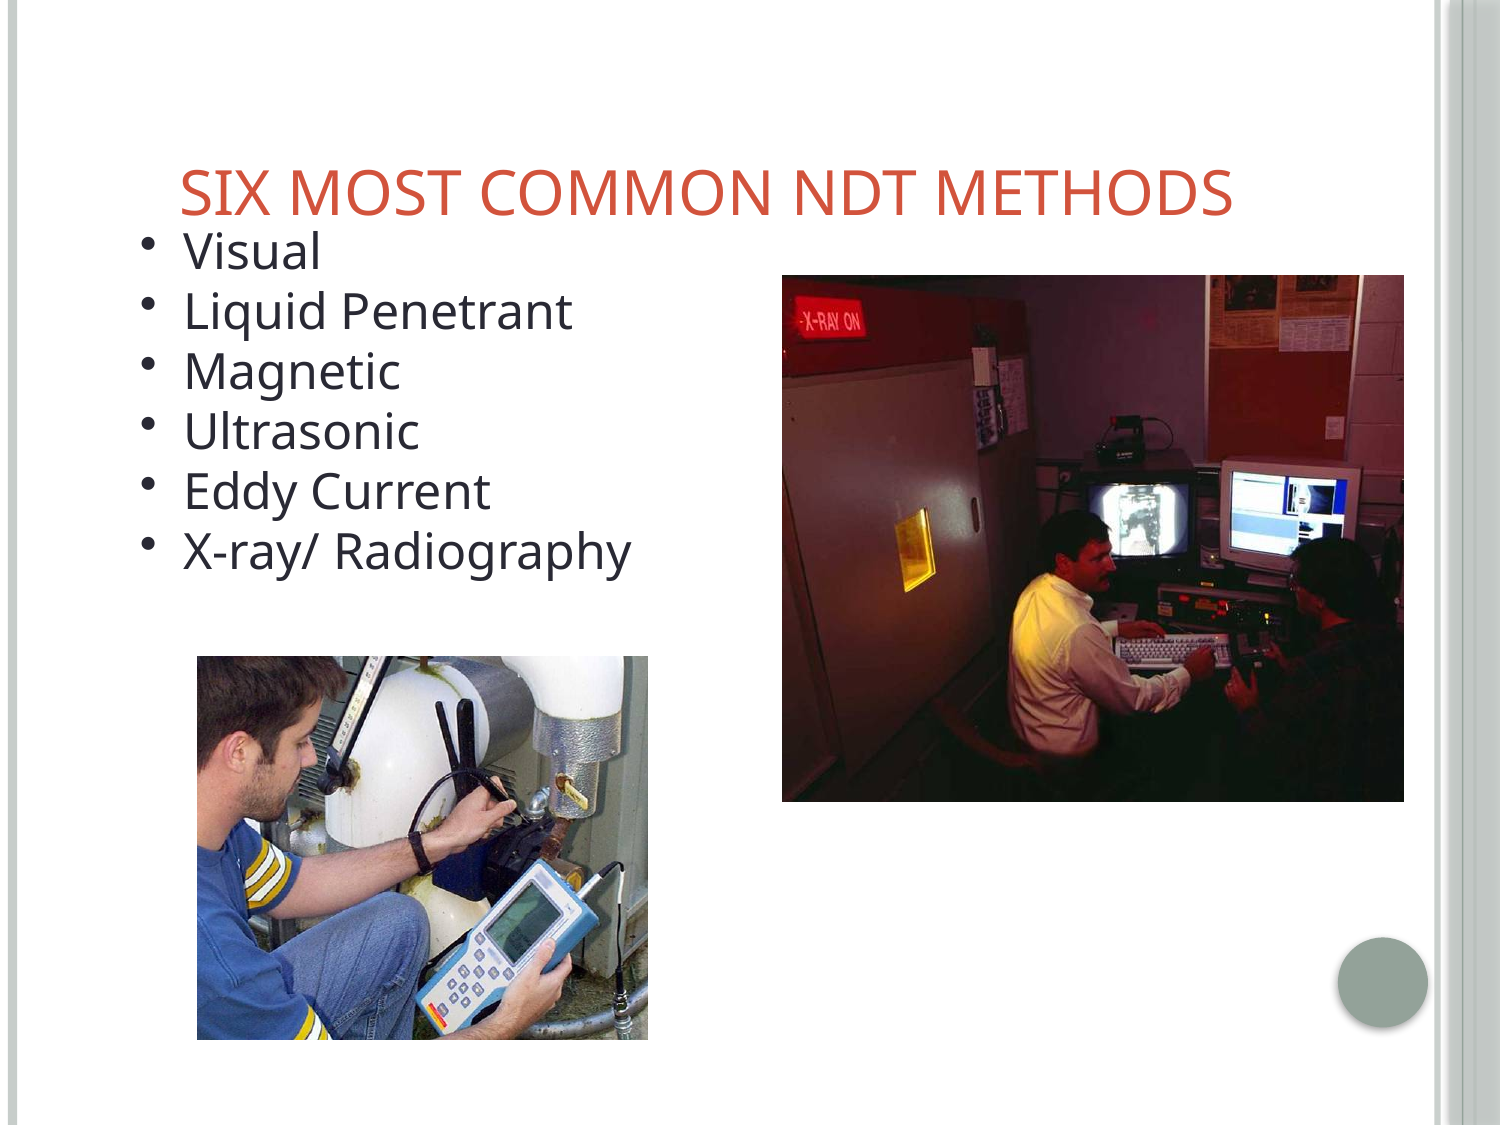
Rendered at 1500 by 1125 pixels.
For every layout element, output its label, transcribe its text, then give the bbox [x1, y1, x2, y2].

title Six Most Common NDT Methods [164, 47, 1340, 236]
text_box Visual Liquid Penetrant Magnetic Ultrasonic Eddy Current X-ray/ Radiography [124, 212, 738, 648]
picture [197, 655, 649, 1041]
picture [782, 275, 1404, 803]
